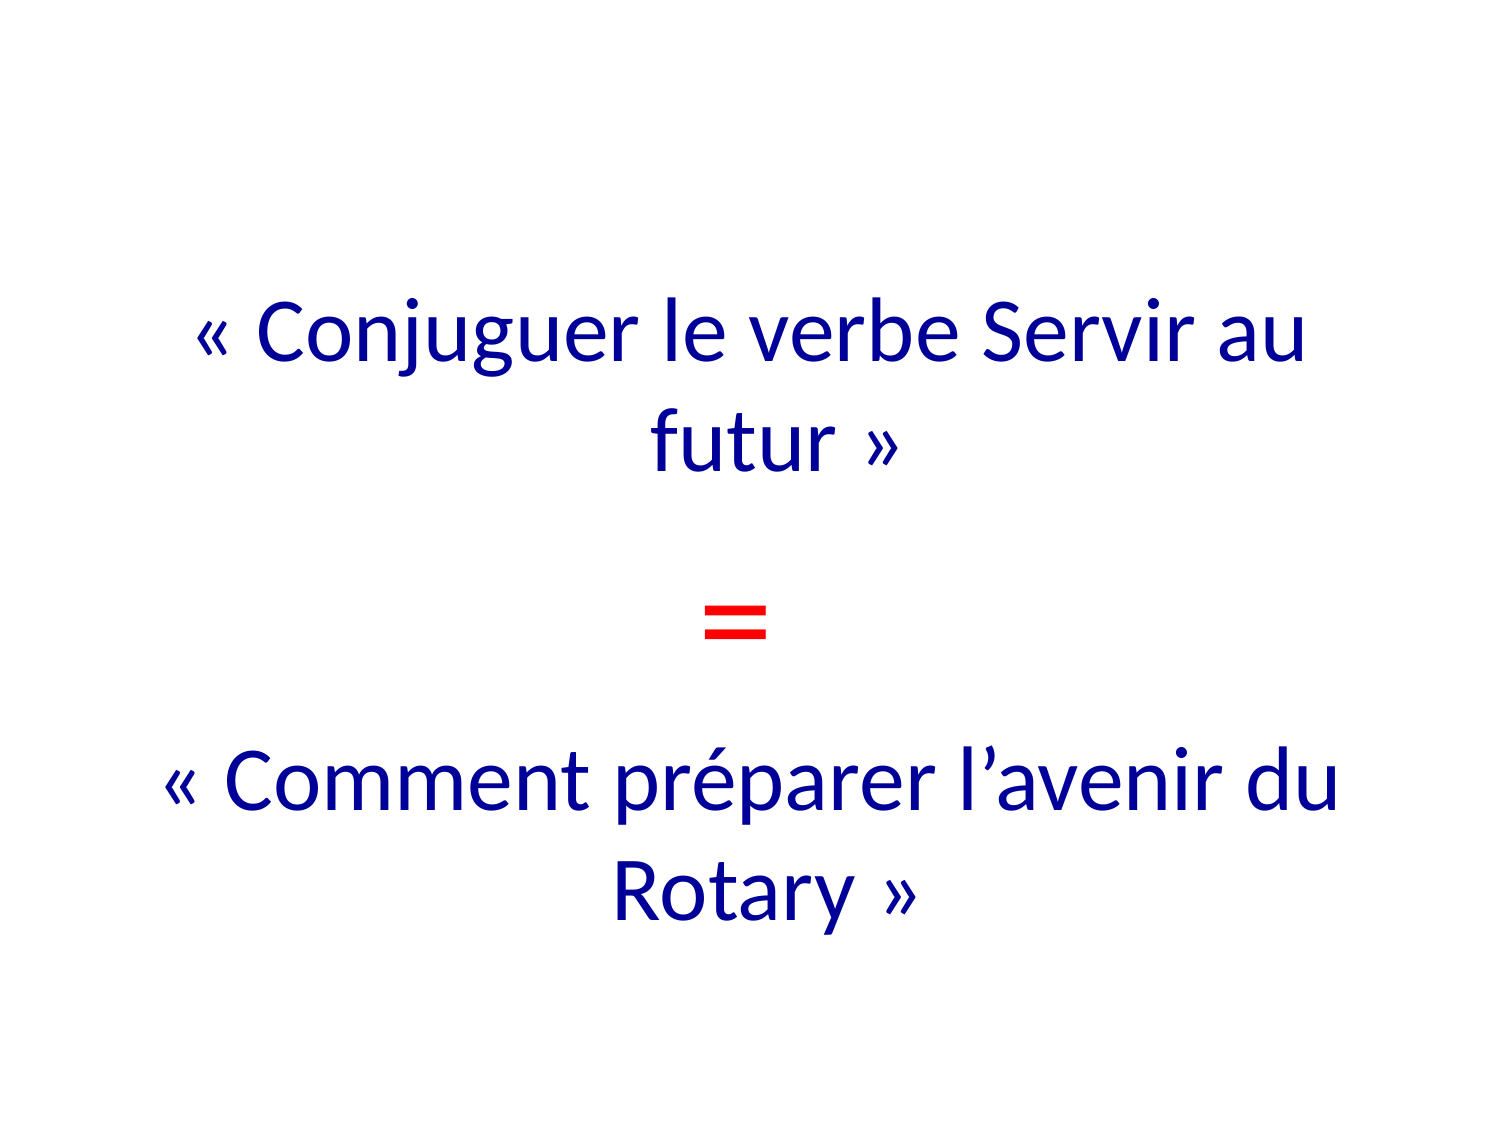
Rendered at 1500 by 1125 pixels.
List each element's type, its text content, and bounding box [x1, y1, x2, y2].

list « Conjuguer le verbe Servir au futur » = « Comment préparer l’avenir du Rotary » [75, 262, 1425, 1005]
